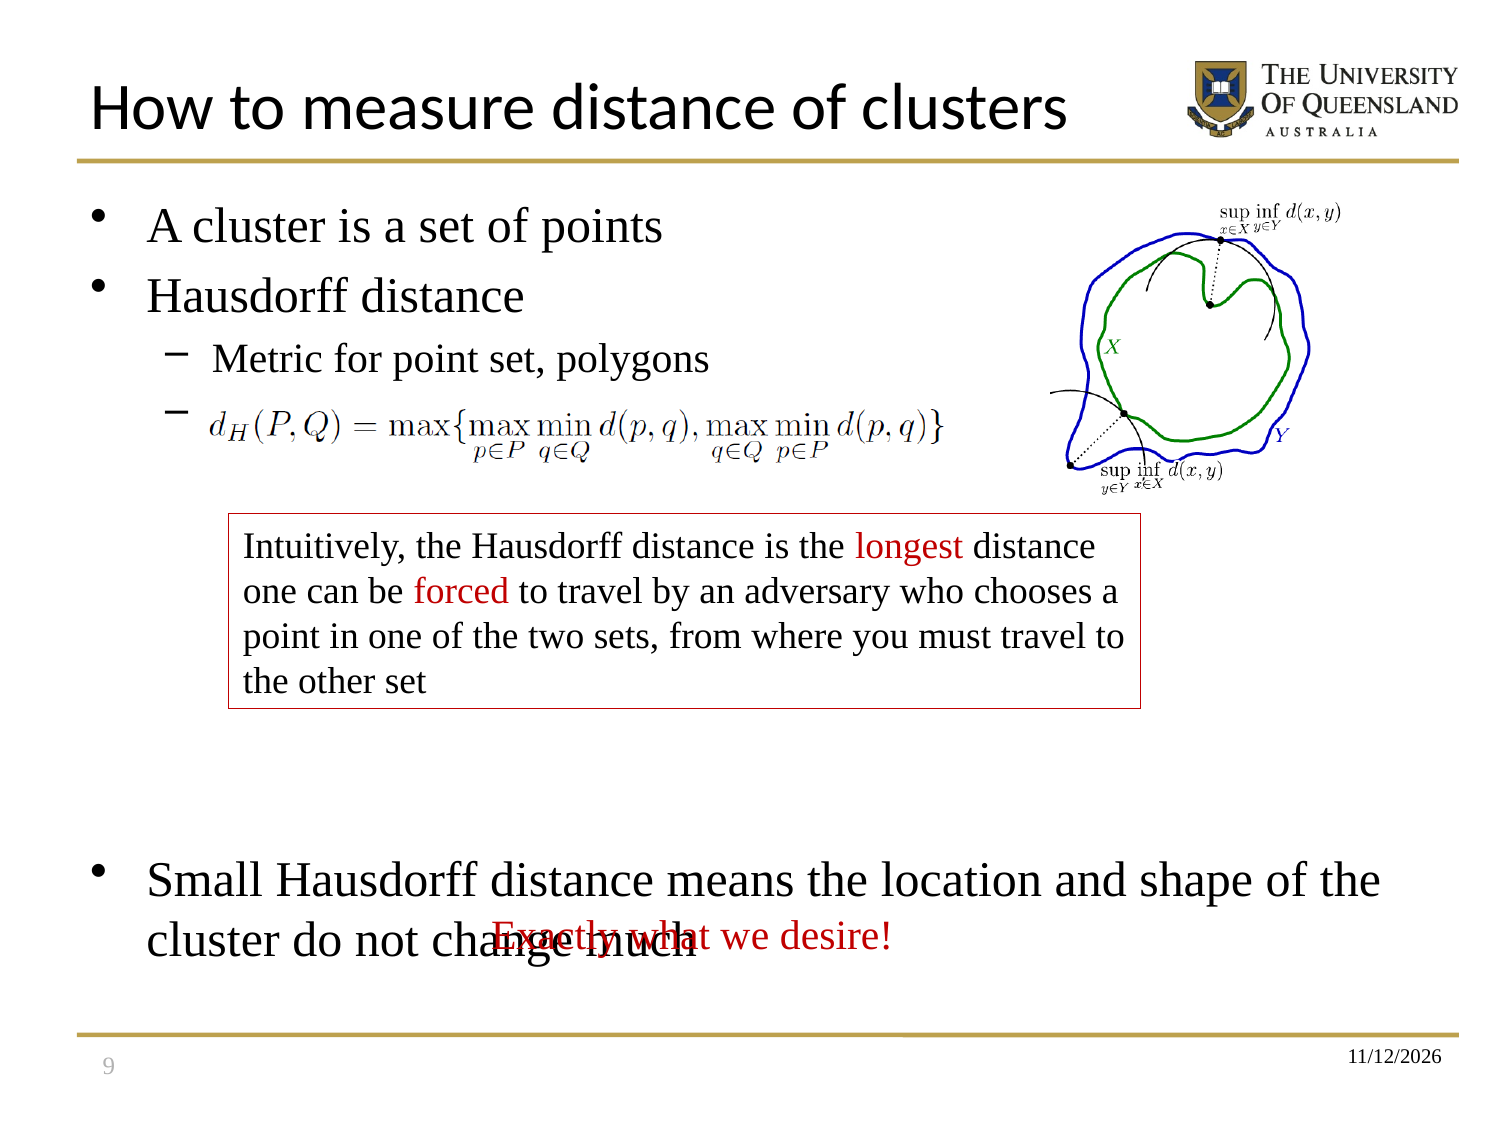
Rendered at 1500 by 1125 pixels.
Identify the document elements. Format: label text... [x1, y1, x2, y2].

list A cluster is a set of points Hausdorff distance Metric for point set, polygons Small Hausdorff distance means the location and shape of the cluster do not change much [75, 184, 1459, 1005]
picture [1049, 199, 1348, 499]
title How to measure distance of clusters [75, 45, 1176, 161]
slide_number 9 [87, 1034, 300, 1095]
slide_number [1144, 1034, 1458, 1075]
text_box Intuitively, the Hausdorff distance is the longest distance one can be forced to travel by an adversary who chooses a point in one of the two sets, from where you must travel to the other set [228, 513, 1141, 709]
text_box Exactly what we desire! [476, 900, 909, 965]
picture [1187, 60, 1458, 138]
picture [199, 398, 951, 469]
